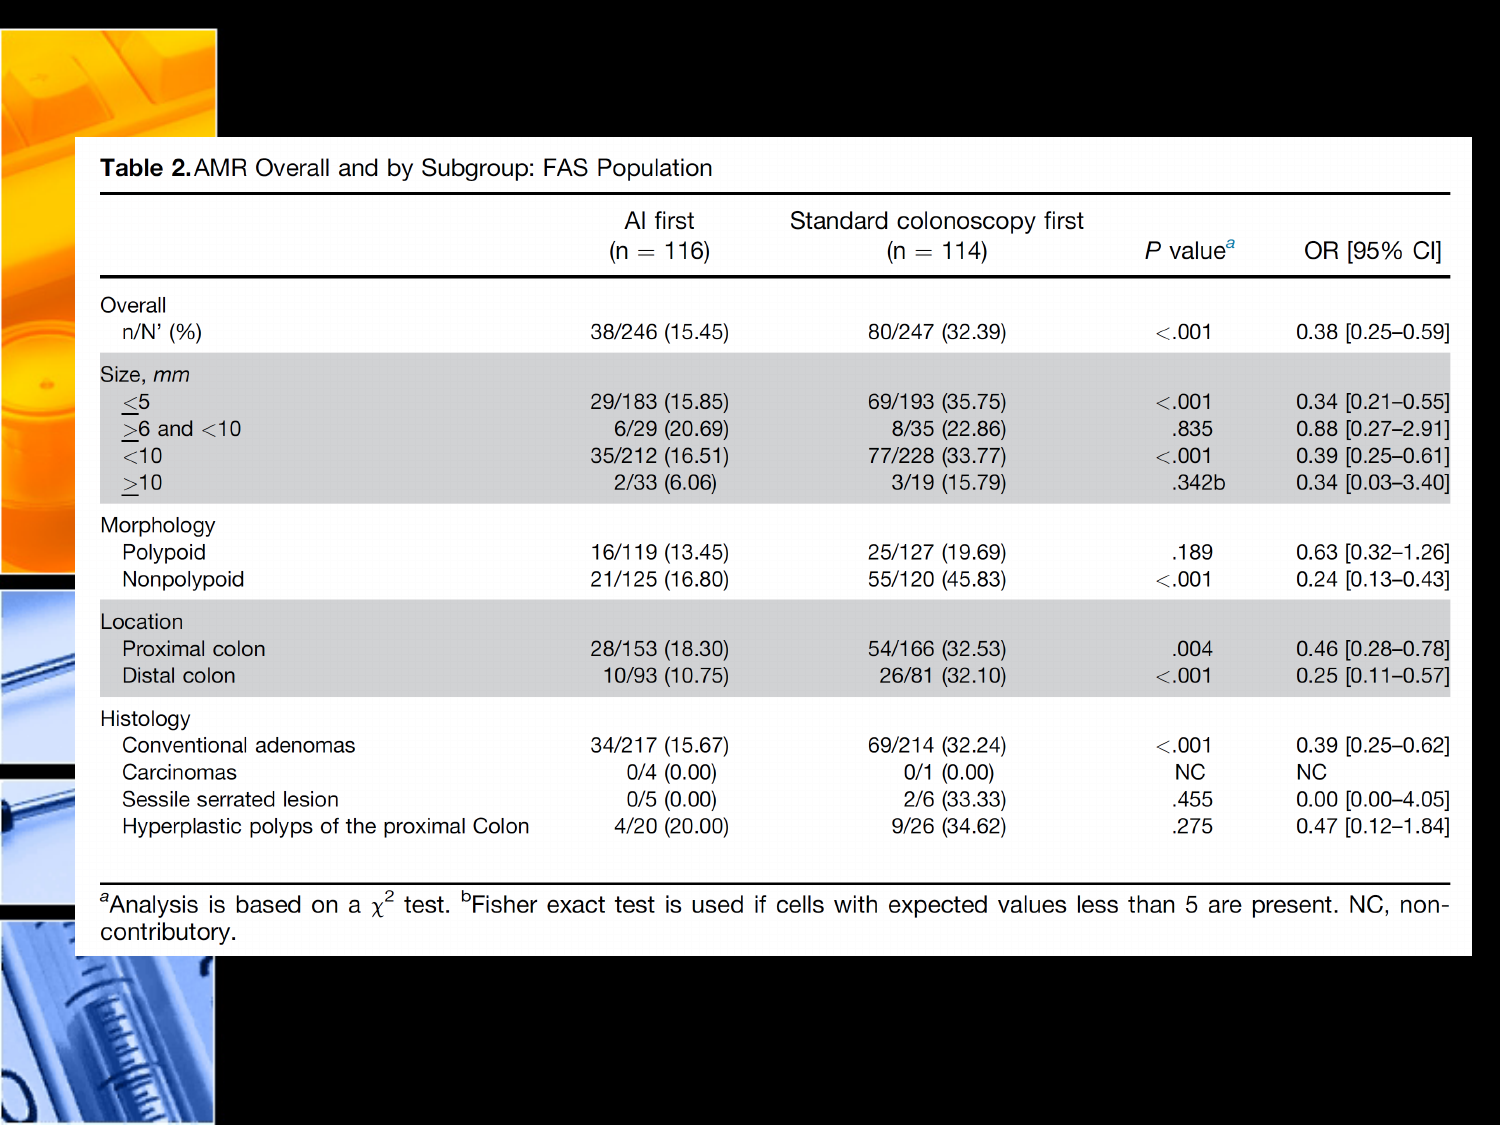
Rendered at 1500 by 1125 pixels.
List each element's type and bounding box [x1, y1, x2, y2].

picture [0, 0, 1500, 1125]
list [74, 137, 1473, 956]
